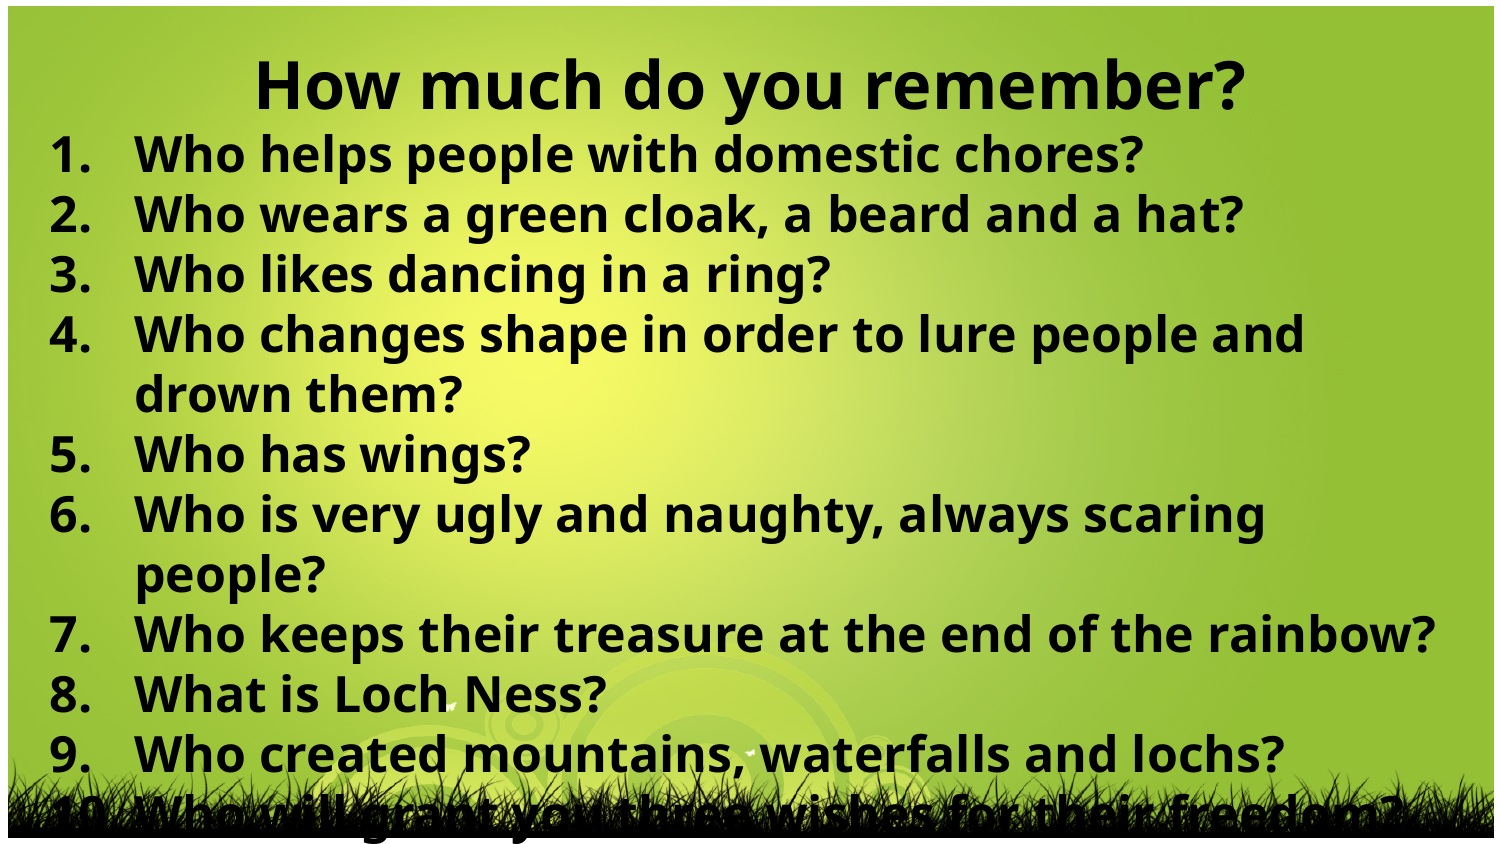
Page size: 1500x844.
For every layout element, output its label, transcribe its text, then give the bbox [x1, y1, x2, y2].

picture [0, 0, 1500, 844]
text_box How much do you remember? Who helps people with domestic chores? Who wears a green cloak, a beard and a hat? Who likes dancing in a ring? Who changes shape in order to lure people and drown them? Who has wings? Who is very ugly and naughty, always scaring people? Who keeps their treasure at the end of the rainbow? What is Loch Ness? Who created mountains, waterfalls and lochs? Who will grant you three wishes for their freedom? [35, 35, 1465, 844]
